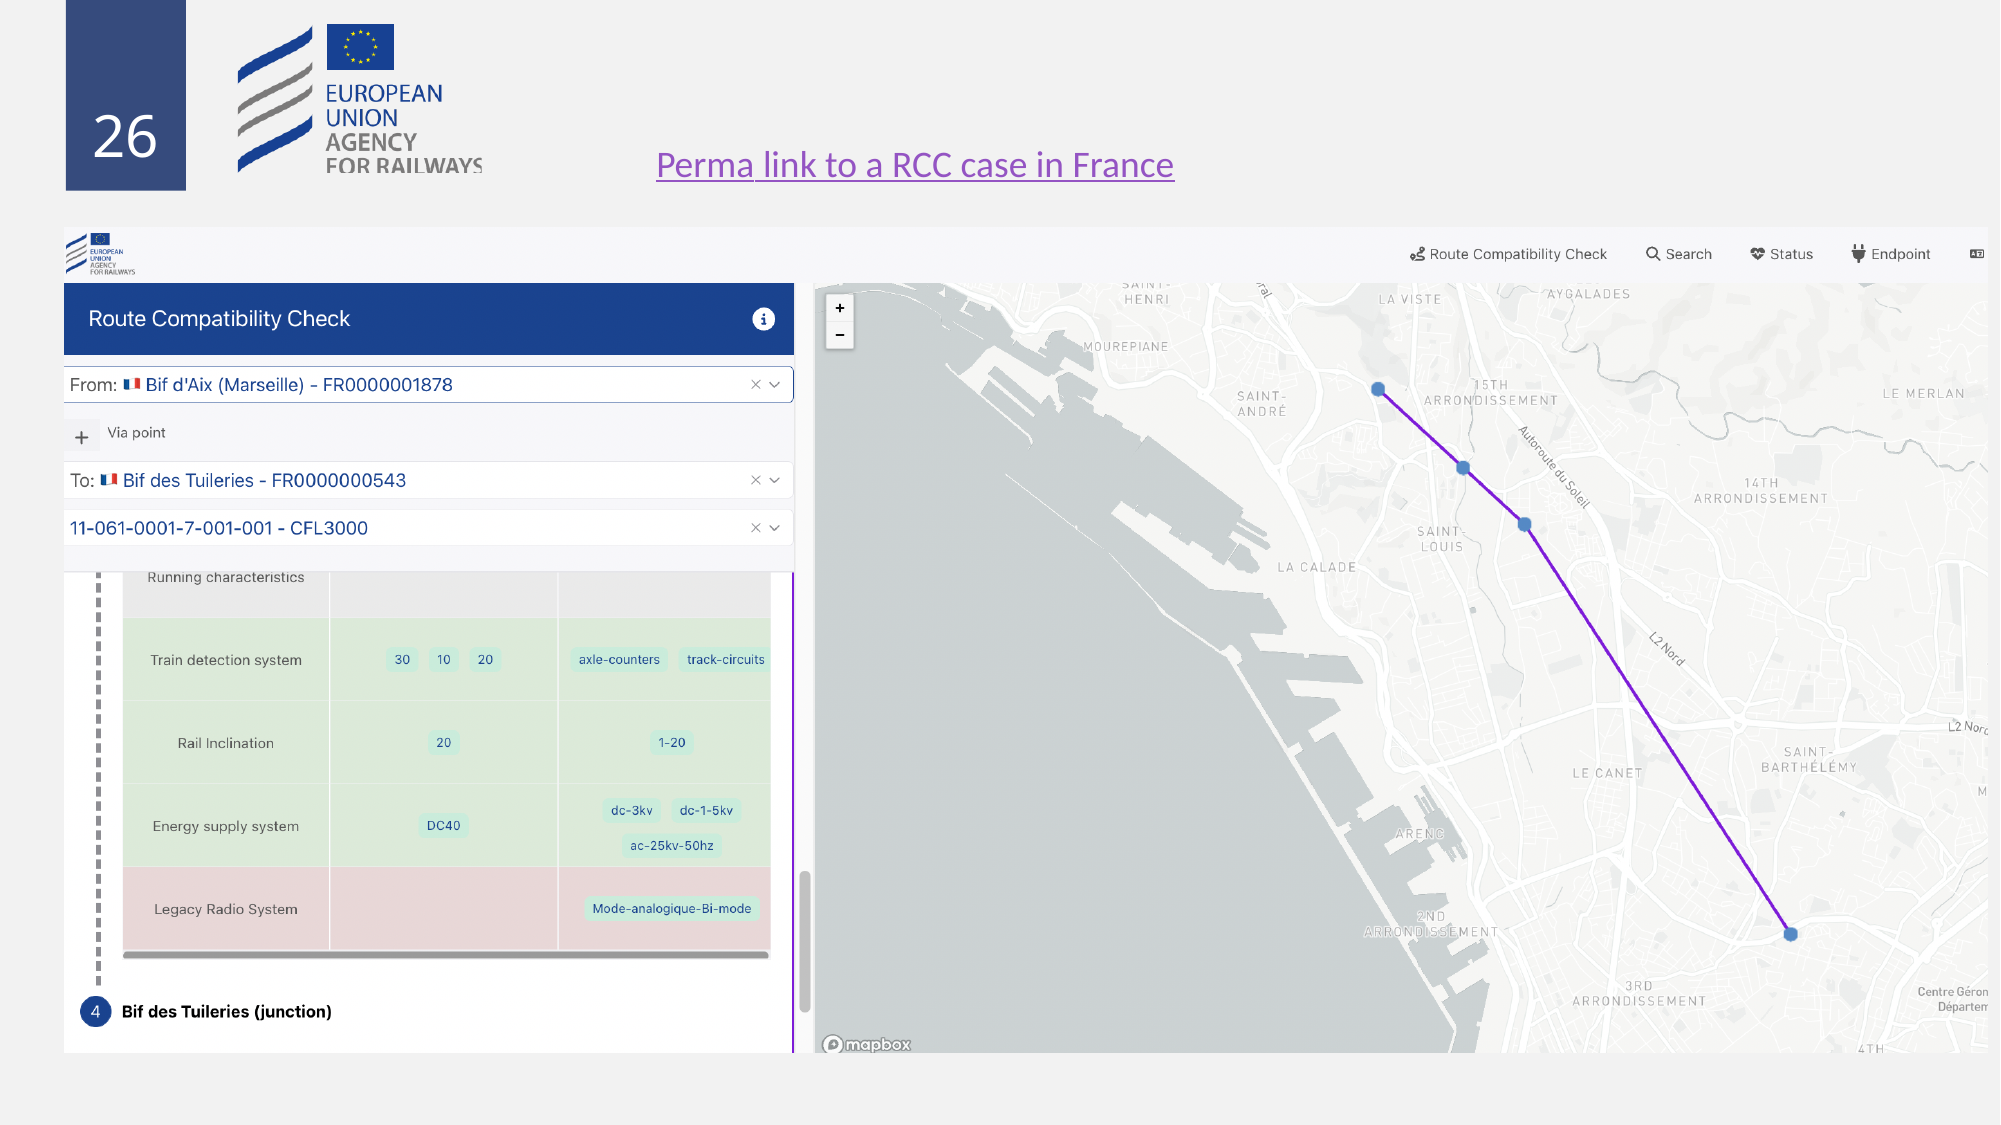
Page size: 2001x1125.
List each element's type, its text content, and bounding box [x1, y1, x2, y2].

picture [64, 227, 1988, 1053]
text_box Perma link to a RCC case in France [641, 132, 1642, 192]
